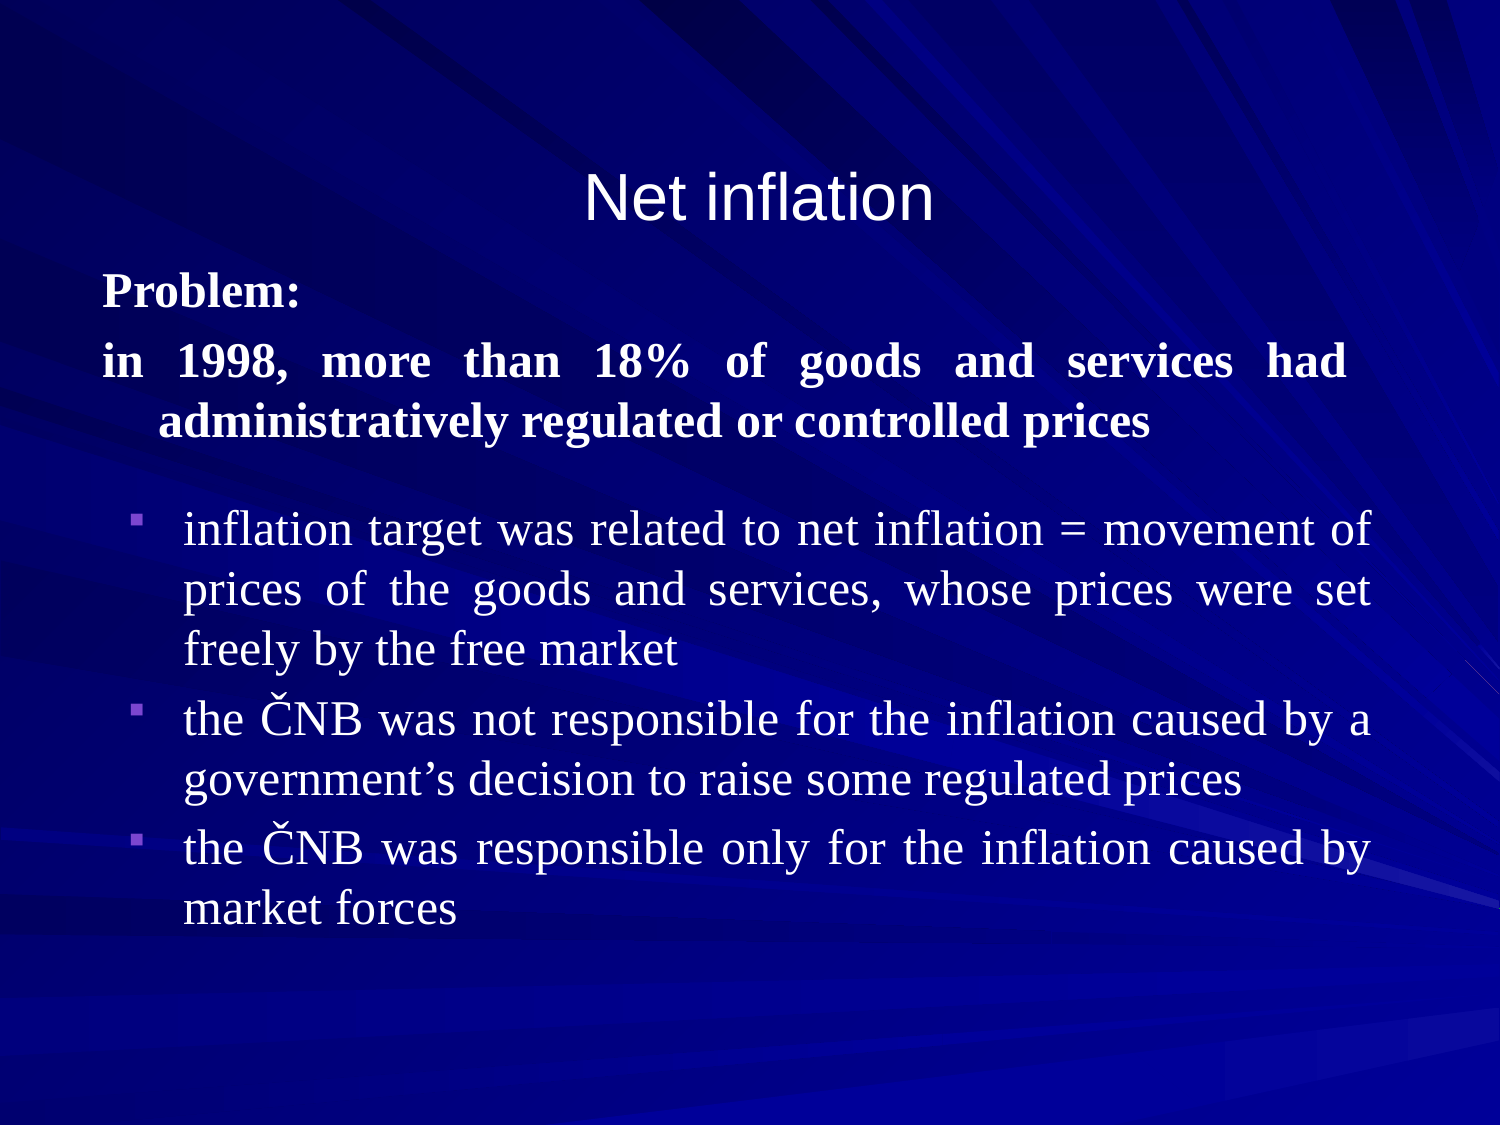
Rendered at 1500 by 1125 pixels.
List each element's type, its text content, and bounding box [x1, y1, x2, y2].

text_box inflation target was related to net inflation = movement of prices of the goods and services, whose prices were set freely by the free market the ČNB was not responsible for the inflation caused by a government’s decision to raise some regulated prices the ČNB was responsible only for the inflation caused by market forces [112, 487, 1388, 988]
title Net inflation [75, 99, 1463, 288]
text_box [124, 487, 1400, 1000]
list Problem: in 1998, more than 18% of goods and services had administratively regulated or controlled prices [87, 249, 1363, 475]
